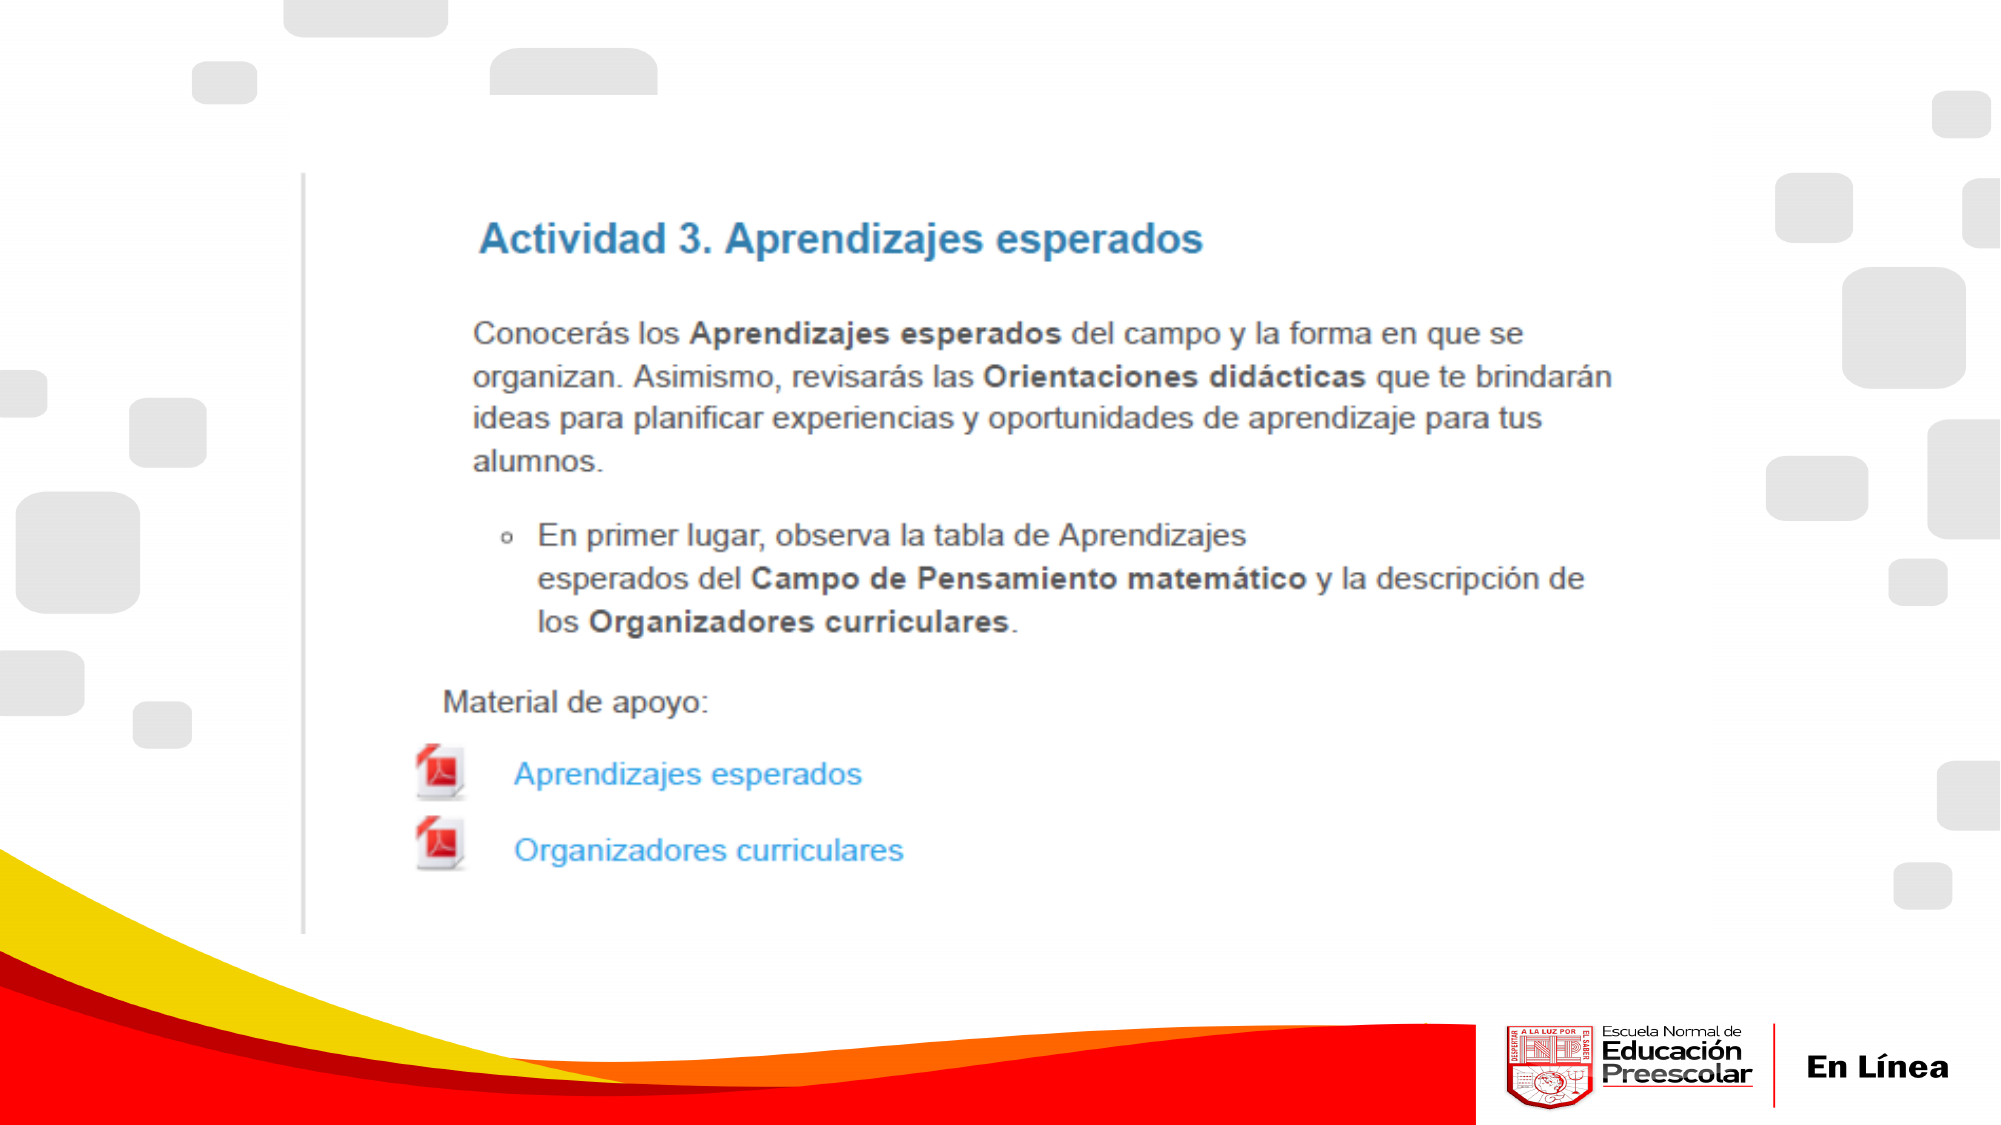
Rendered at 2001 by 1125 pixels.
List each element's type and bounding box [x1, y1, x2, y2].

picture [0, 0, 2001, 1125]
list [290, 95, 1712, 934]
